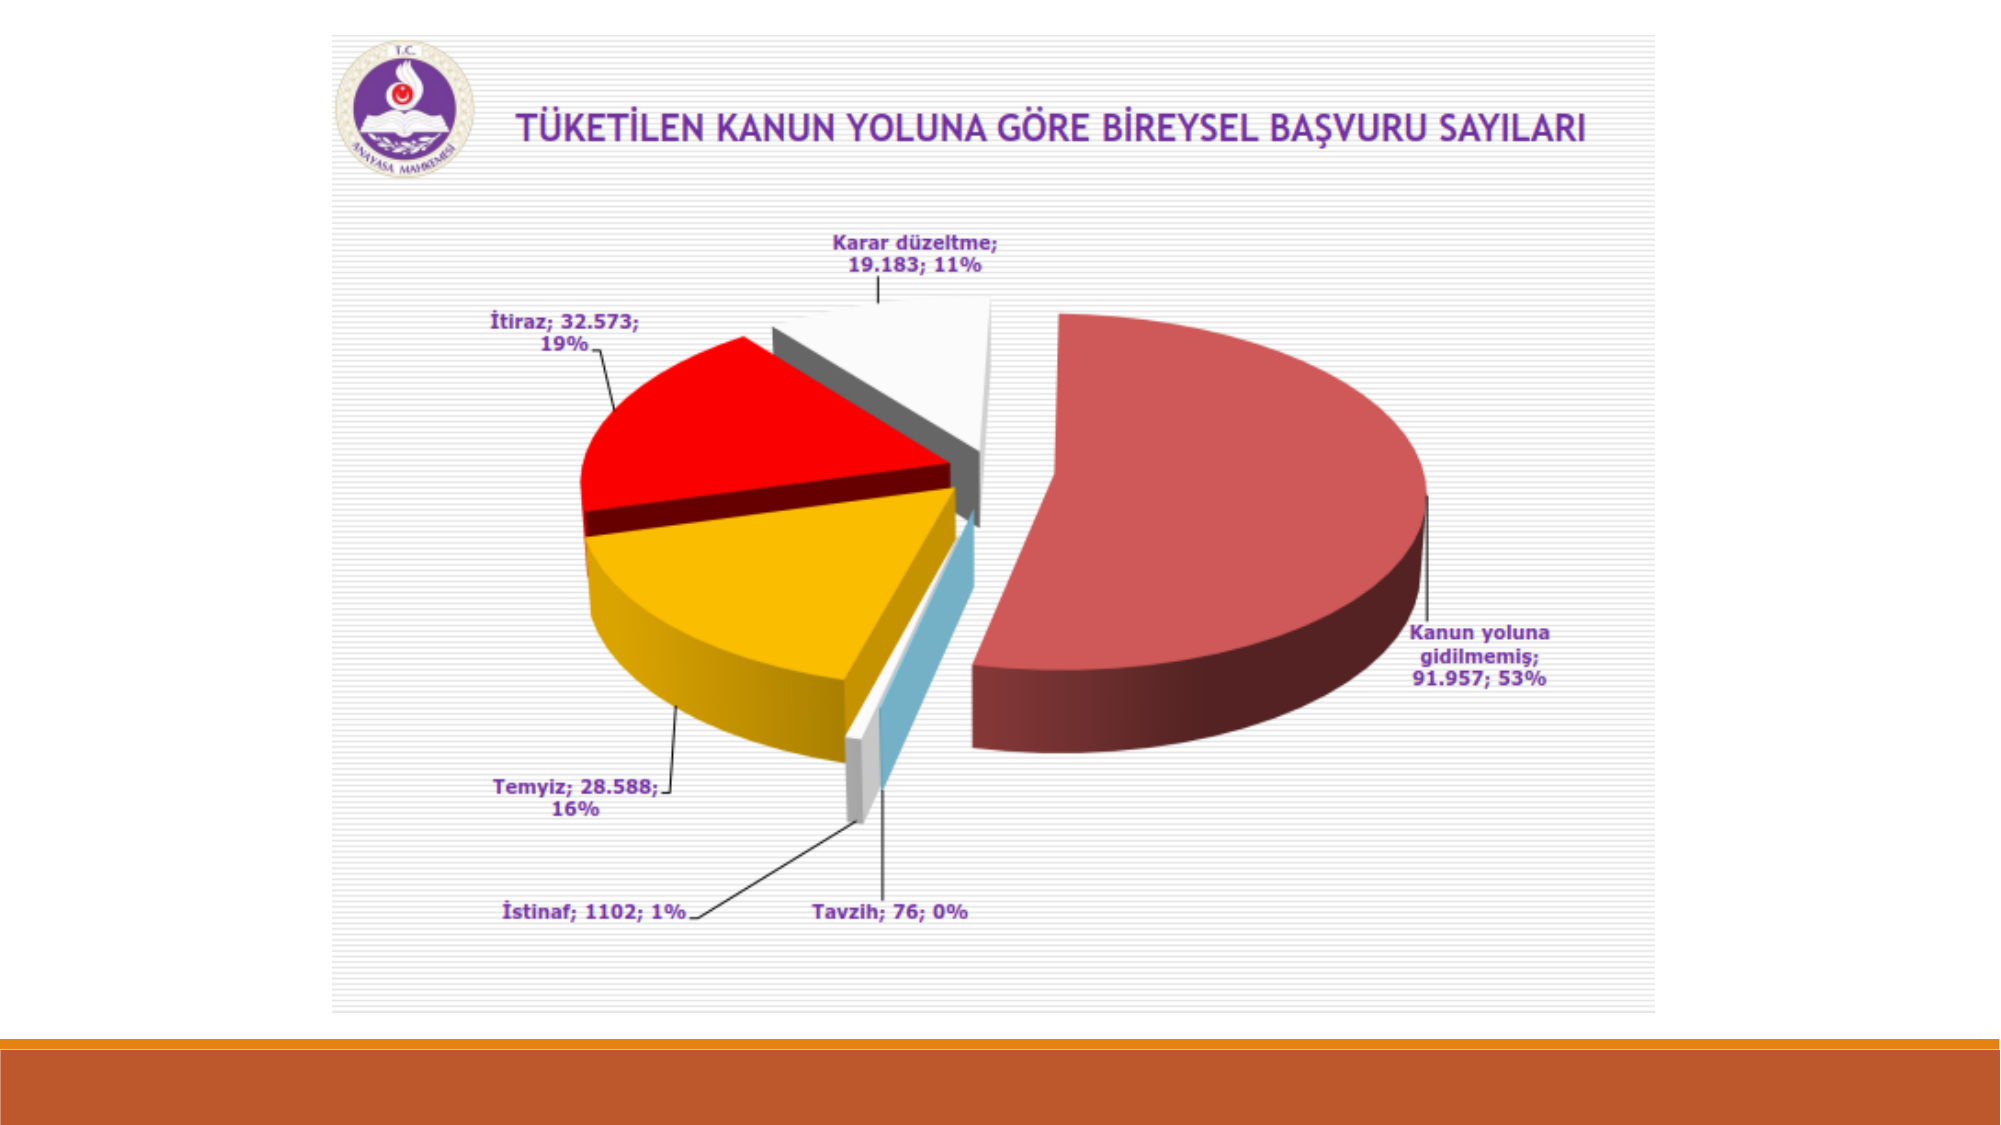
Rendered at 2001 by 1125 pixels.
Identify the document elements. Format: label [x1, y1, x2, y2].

picture [331, 35, 1656, 1014]
